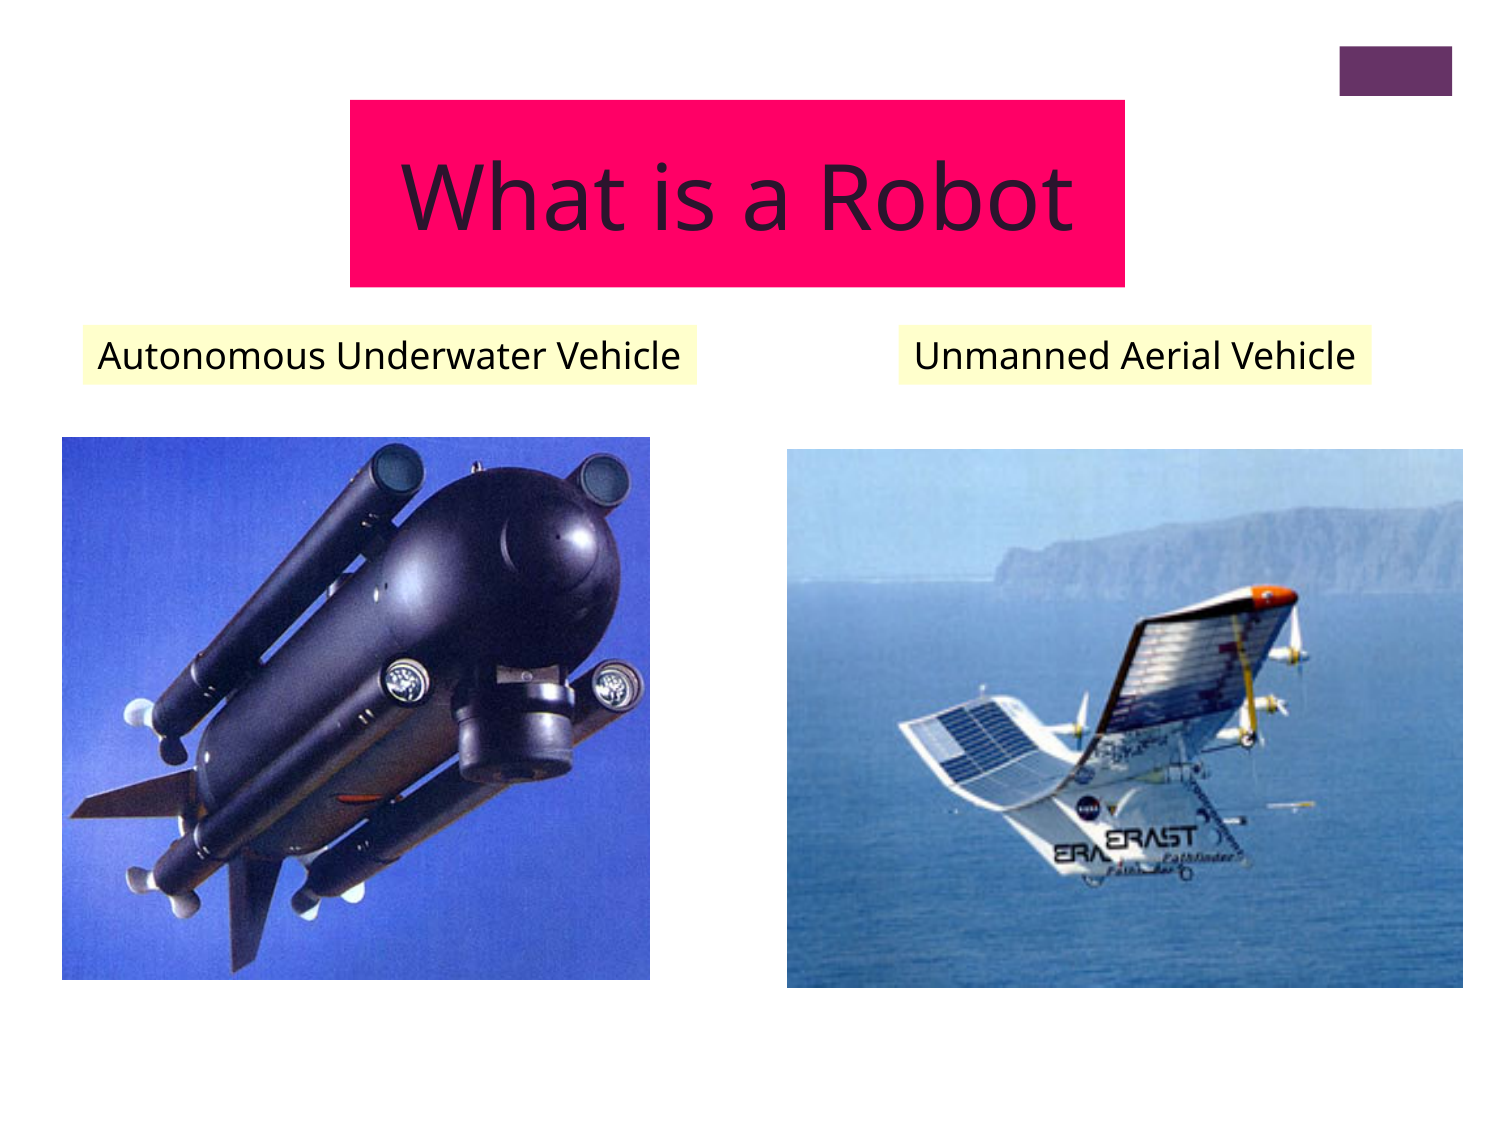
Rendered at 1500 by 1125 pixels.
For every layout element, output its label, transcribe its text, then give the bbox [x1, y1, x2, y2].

text_box Unmanned Aerial Vehicle [898, 324, 1372, 385]
text_box Autonomous Underwater Vehicle [82, 324, 697, 385]
picture [786, 449, 1463, 988]
text_box What is a Robot [350, 99, 1125, 288]
picture [61, 436, 651, 980]
